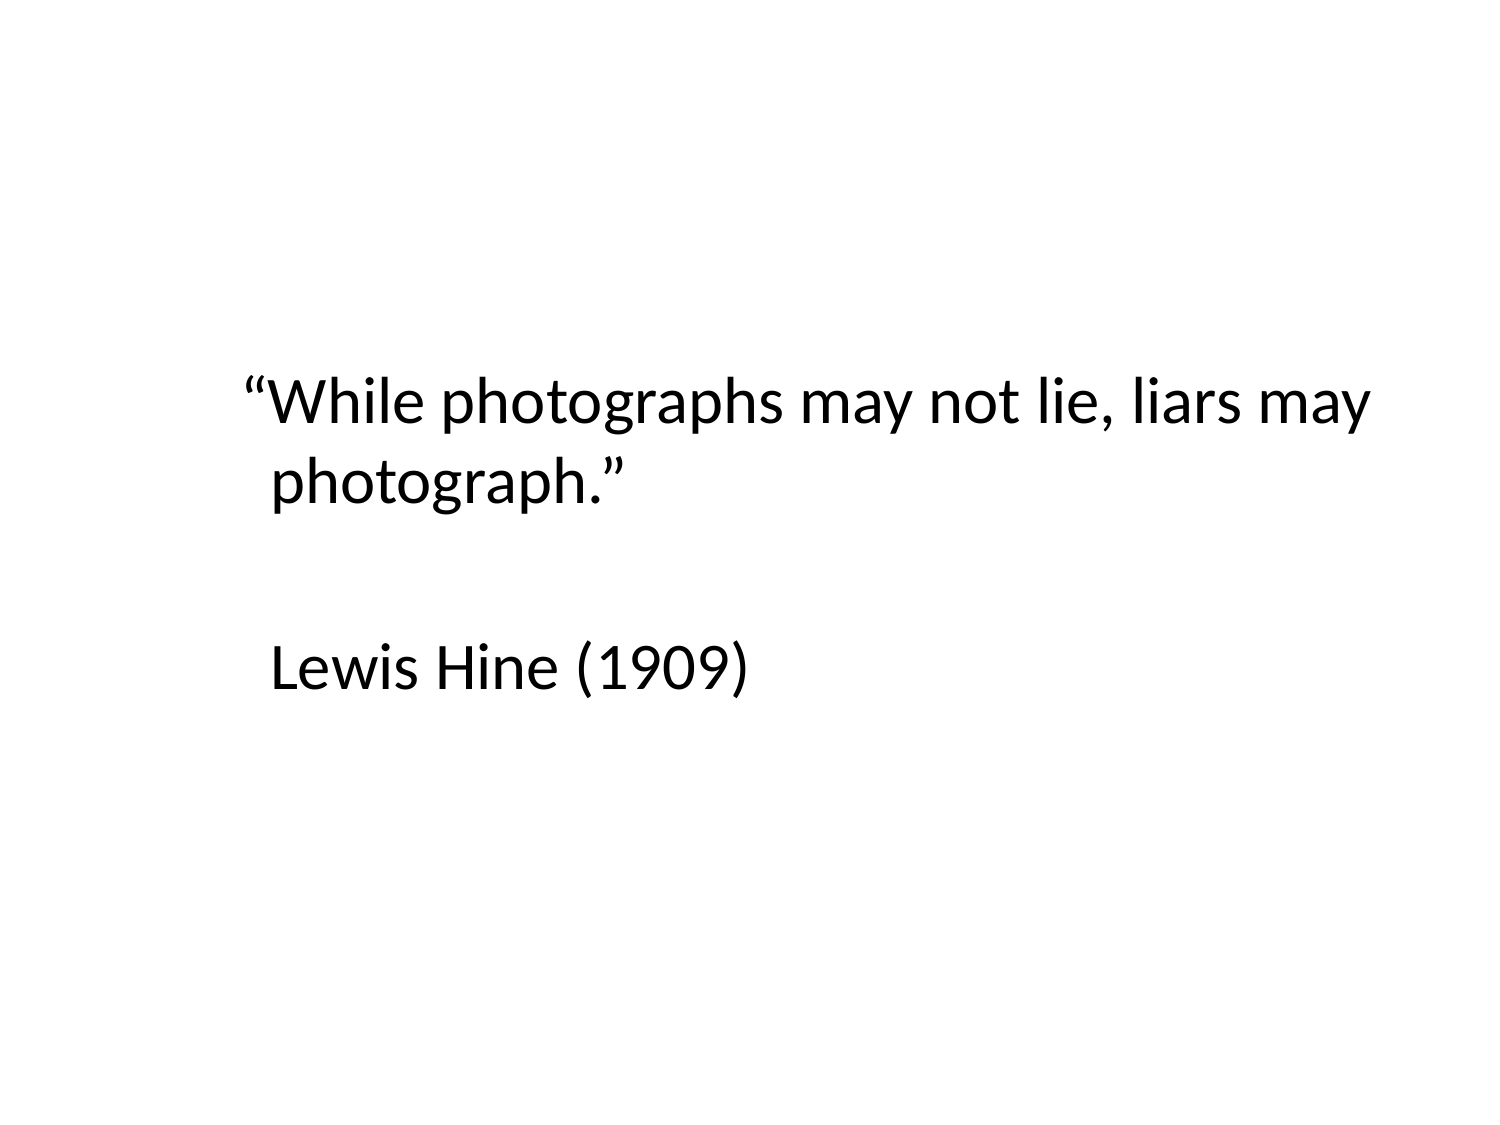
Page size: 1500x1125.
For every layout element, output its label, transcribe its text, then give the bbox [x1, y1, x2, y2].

list “While photographs may not lie, liars may photograph.” Lewis Hine (1909) [74, 162, 1426, 1006]
